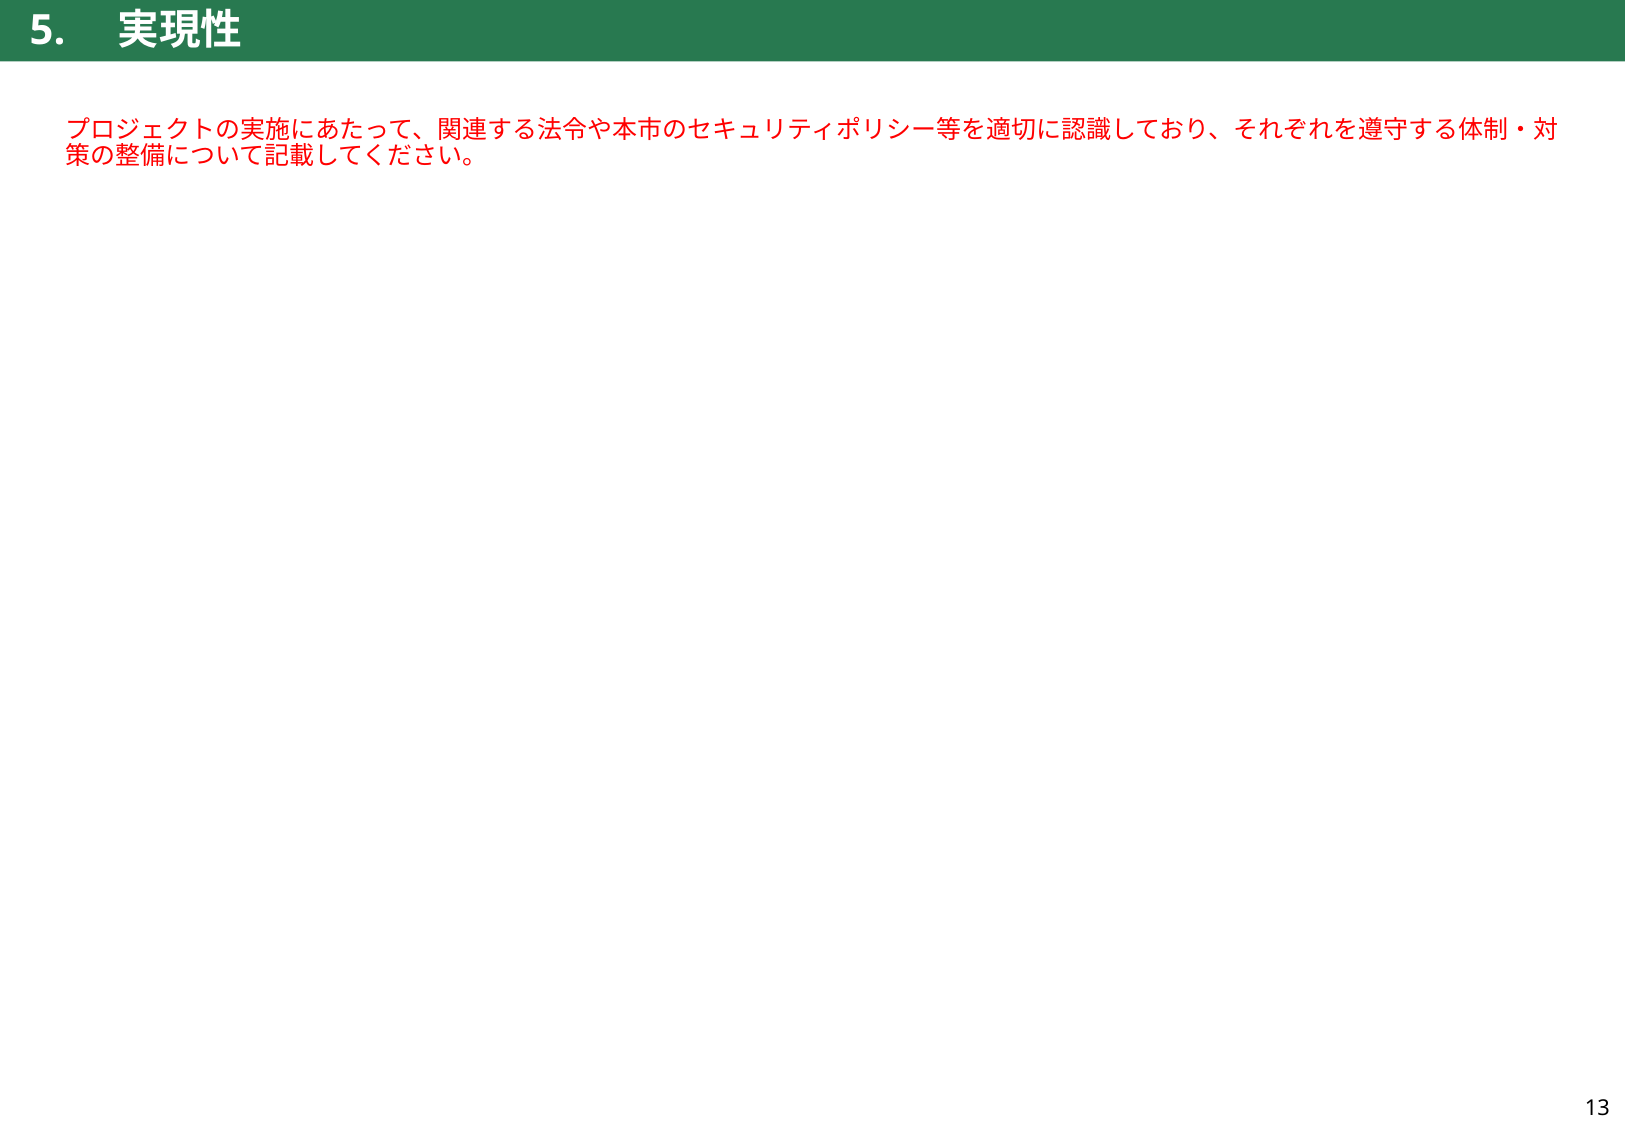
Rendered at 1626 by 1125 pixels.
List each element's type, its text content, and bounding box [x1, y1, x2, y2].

list プロジェクトの実施にあたって、関連する法令や本市のセキュリティポリシー等を適切に認識しており、それぞれを遵守する体制・対策の整備について記載してください。 [50, 109, 1575, 1075]
slide_number 13 [1495, 1092, 1625, 1125]
title 5. 実現性 [0, 0, 1625, 62]
